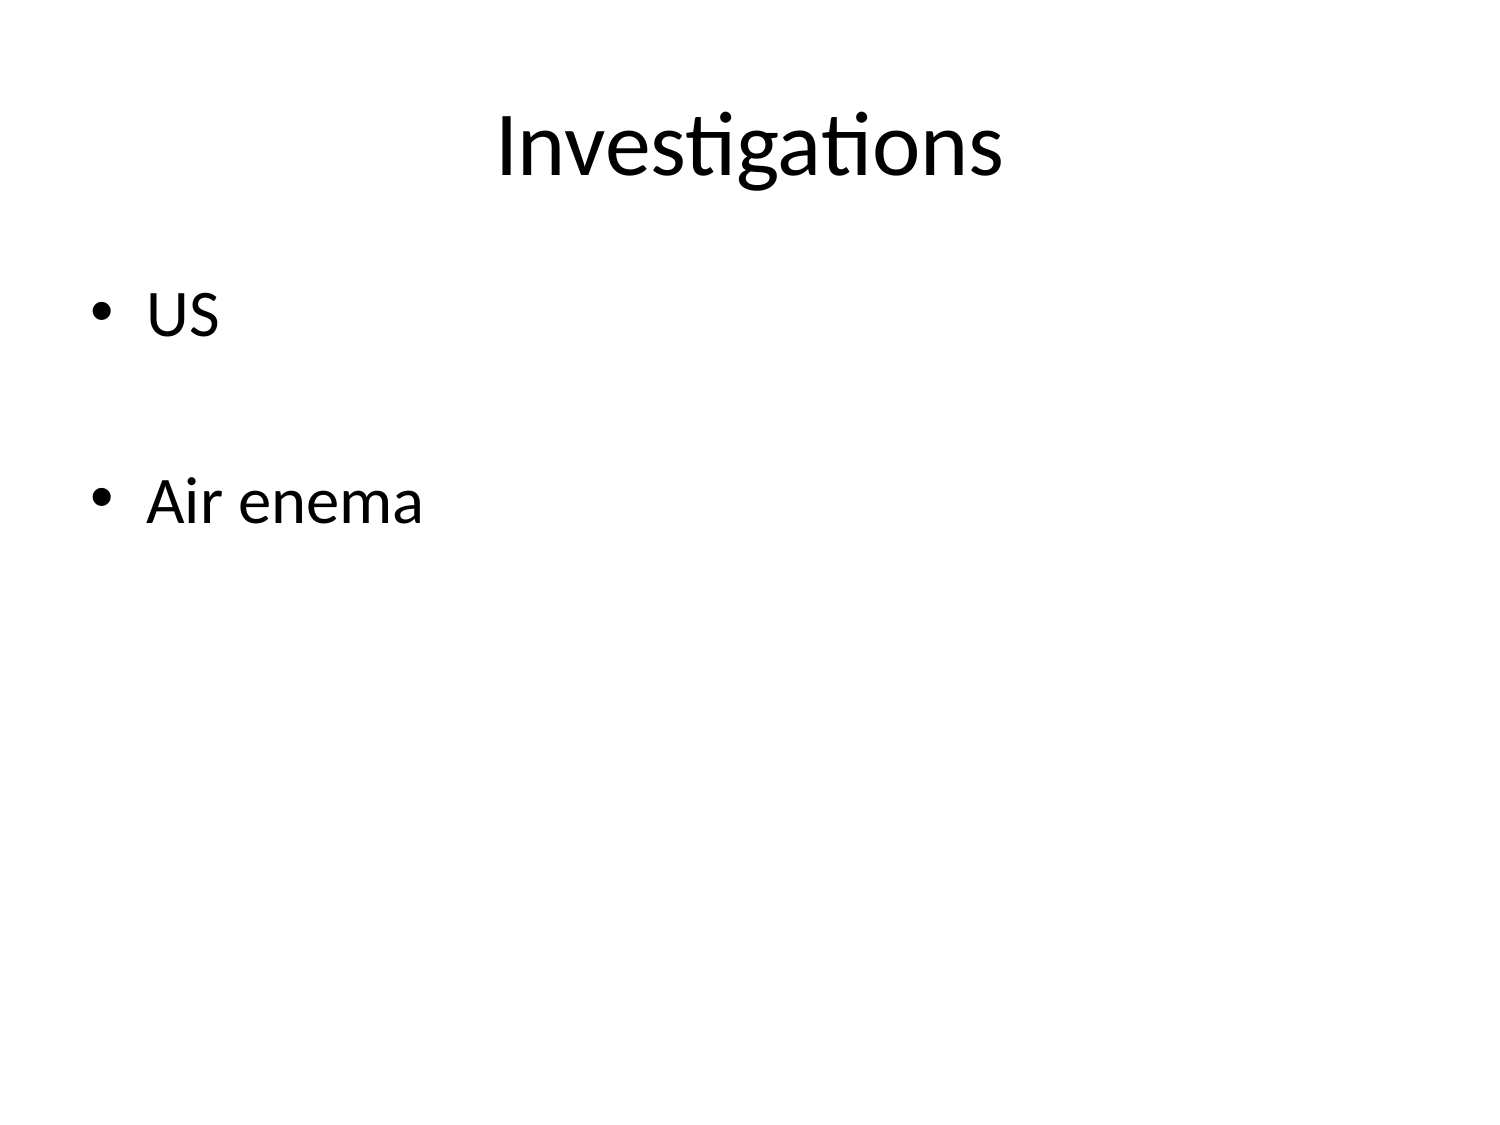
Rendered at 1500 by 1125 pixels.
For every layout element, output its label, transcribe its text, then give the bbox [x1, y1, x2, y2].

list US Air enema [75, 262, 1425, 1005]
title Investigations [75, 45, 1425, 233]
